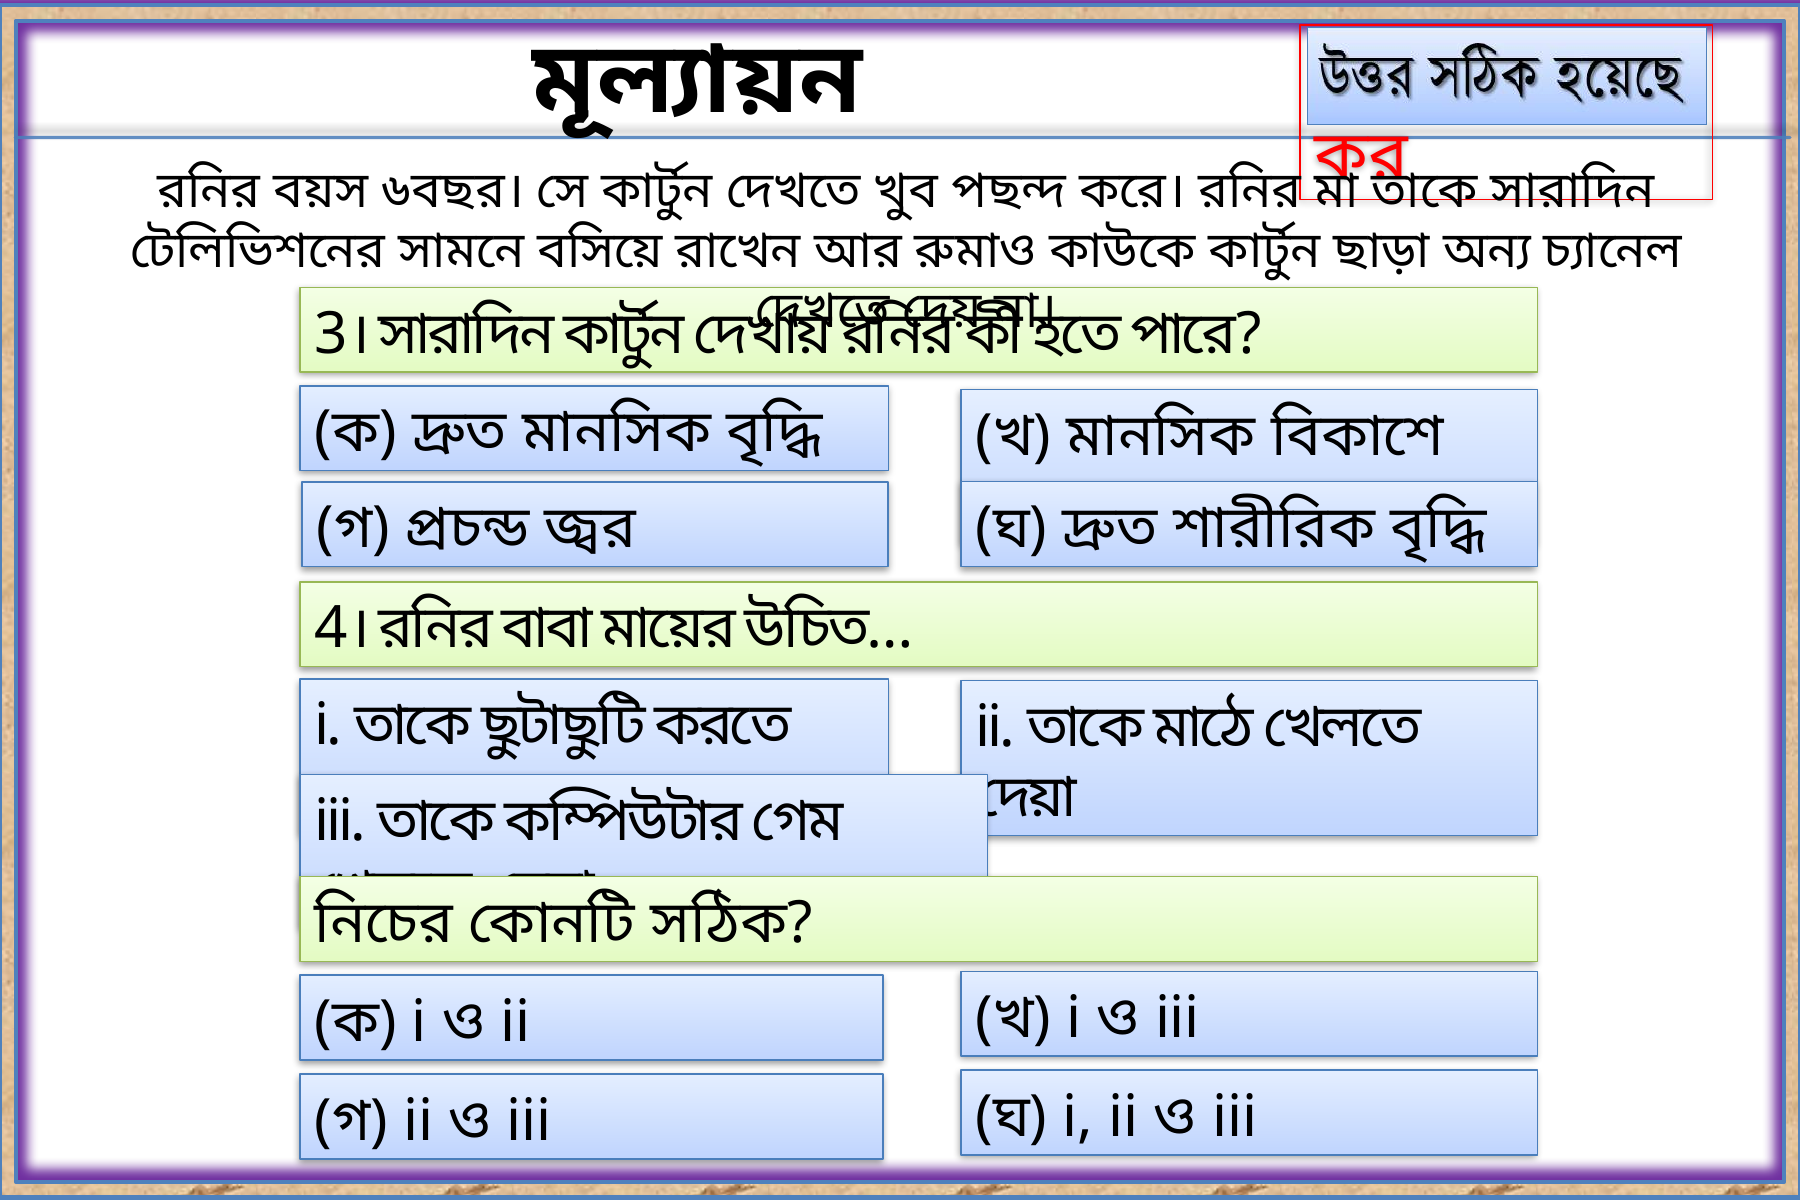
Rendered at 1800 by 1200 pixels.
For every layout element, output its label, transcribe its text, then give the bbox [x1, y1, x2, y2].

picture [1307, 27, 1707, 125]
text_box 3। সারাদিন কার্টুন দেখায় রনির কী হতে পারে? [299, 345, 1538, 373]
text_box 4। রনির বাবা মায়ের উচিত… [299, 581, 1538, 667]
text_box নিচের কোনটি সঠিক? [299, 876, 1538, 962]
text_box (ঘ) i, ii ও iii [960, 1069, 1538, 1156]
text_box (গ) প্রচন্ড জ্বর [301, 481, 889, 567]
text_box ii. তাকে মাঠে খেলতে দেয়া [960, 680, 1538, 836]
text_box (খ) মানসিক বিকাশে সমস্যা [960, 389, 1538, 481]
text_box (খ) i ও iii [960, 971, 1538, 1057]
text_box × আবার চেষ্টা কর [1299, 24, 1713, 136]
text_box (গ) ii ও iii [299, 1073, 884, 1160]
text_box (ক) দ্রুত মানসিক বৃদ্ধি [299, 385, 889, 471]
text_box iii. তাকে কম্পিউটার গেম খেলতে দেয়া [299, 774, 988, 875]
text_box রনির বয়স ৬বছর। সে কার্টুন দেখতে খুব পছন্দ করে। রনির মা তাকে সারাদিন টেলিভিশনের সামনে বসিয়ে রাখেন আর রুমাও কাউকে কার্টুন ছাড়া অন্য চ্যানেল দেখতে দেয় না। [87, 149, 1725, 345]
text_box (ক) i ও ii [299, 974, 884, 1061]
text_box (ঘ) দ্রুত শারীরিক বৃদ্ধি [960, 481, 1538, 567]
text_box মূল্যায়ন [517, 5, 879, 136]
picture [2, 7, 1798, 1195]
text_box i. তাকে ছুটাছুটি করতে দেয়া [299, 678, 889, 773]
